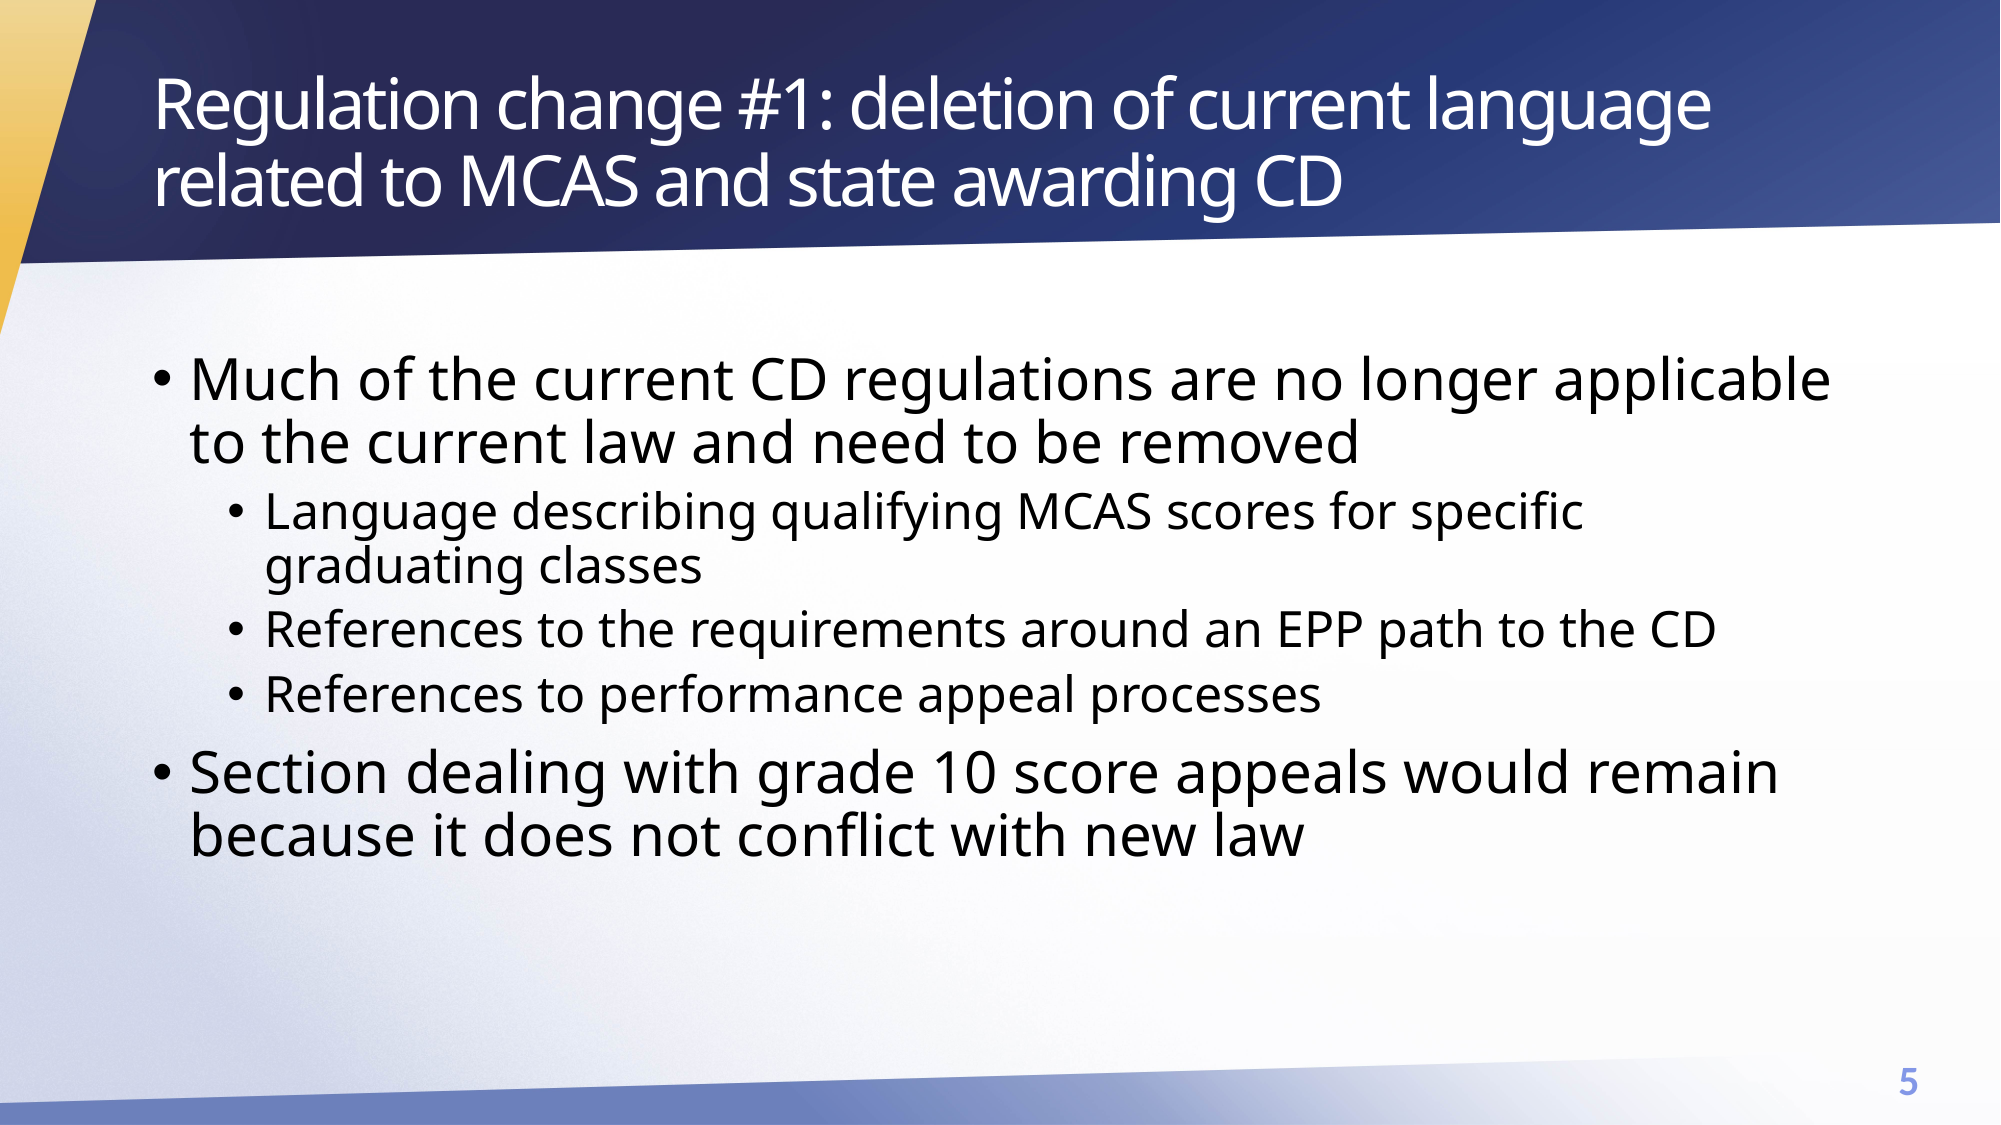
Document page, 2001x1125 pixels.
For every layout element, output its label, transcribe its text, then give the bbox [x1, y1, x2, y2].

title Regulation change #1: deletion of current language related to MCAS and state awarding CD [137, 59, 1863, 231]
list Much of the current CD regulations are no longer applicable to the current law and need to be removed Language describing qualifying MCAS scores for specific graduating classes References to the requirements around an EPP path to the CD References to performance appeal processes Section dealing with grade 10 score appeals would remain because it does not conflict with new law [137, 342, 1863, 1008]
picture [0, 0, 2000, 1125]
